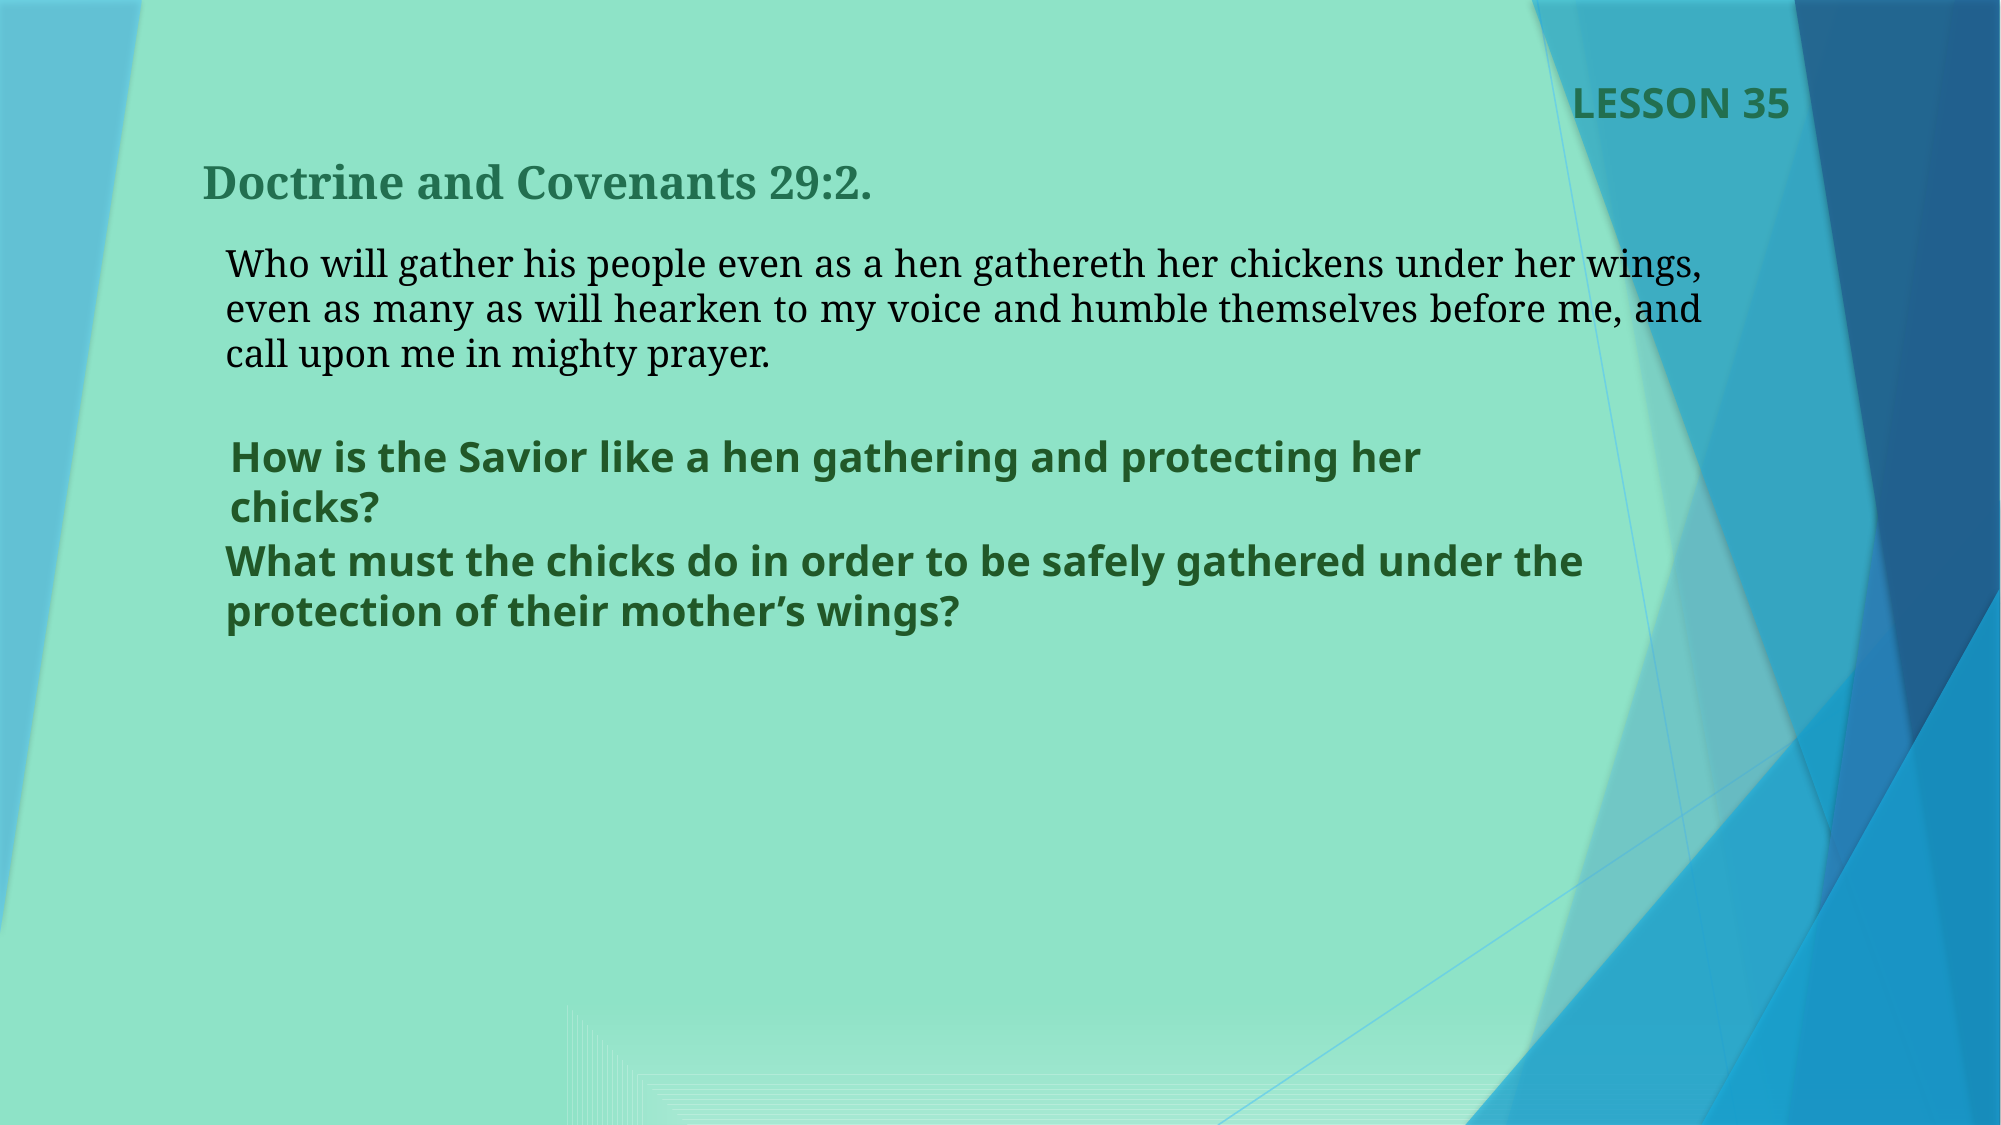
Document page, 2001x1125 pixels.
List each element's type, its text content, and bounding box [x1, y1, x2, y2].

text_box LESSON 35 [1556, 68, 1814, 147]
text_box Doctrine and Covenants 29:2. [187, 146, 901, 216]
text_box What must the chicks do in order to be safely gathered under the protection of their mother’s wings? [210, 527, 1741, 643]
text_box Who will gather his people even as a hen gathereth her chickens under her wings, even as many as will hearken to my voice and humble themselves before me, and call upon me in mighty prayer. [210, 232, 1719, 383]
text_box How is the Savior like a hen gathering and protecting her chicks? [214, 422, 1543, 527]
